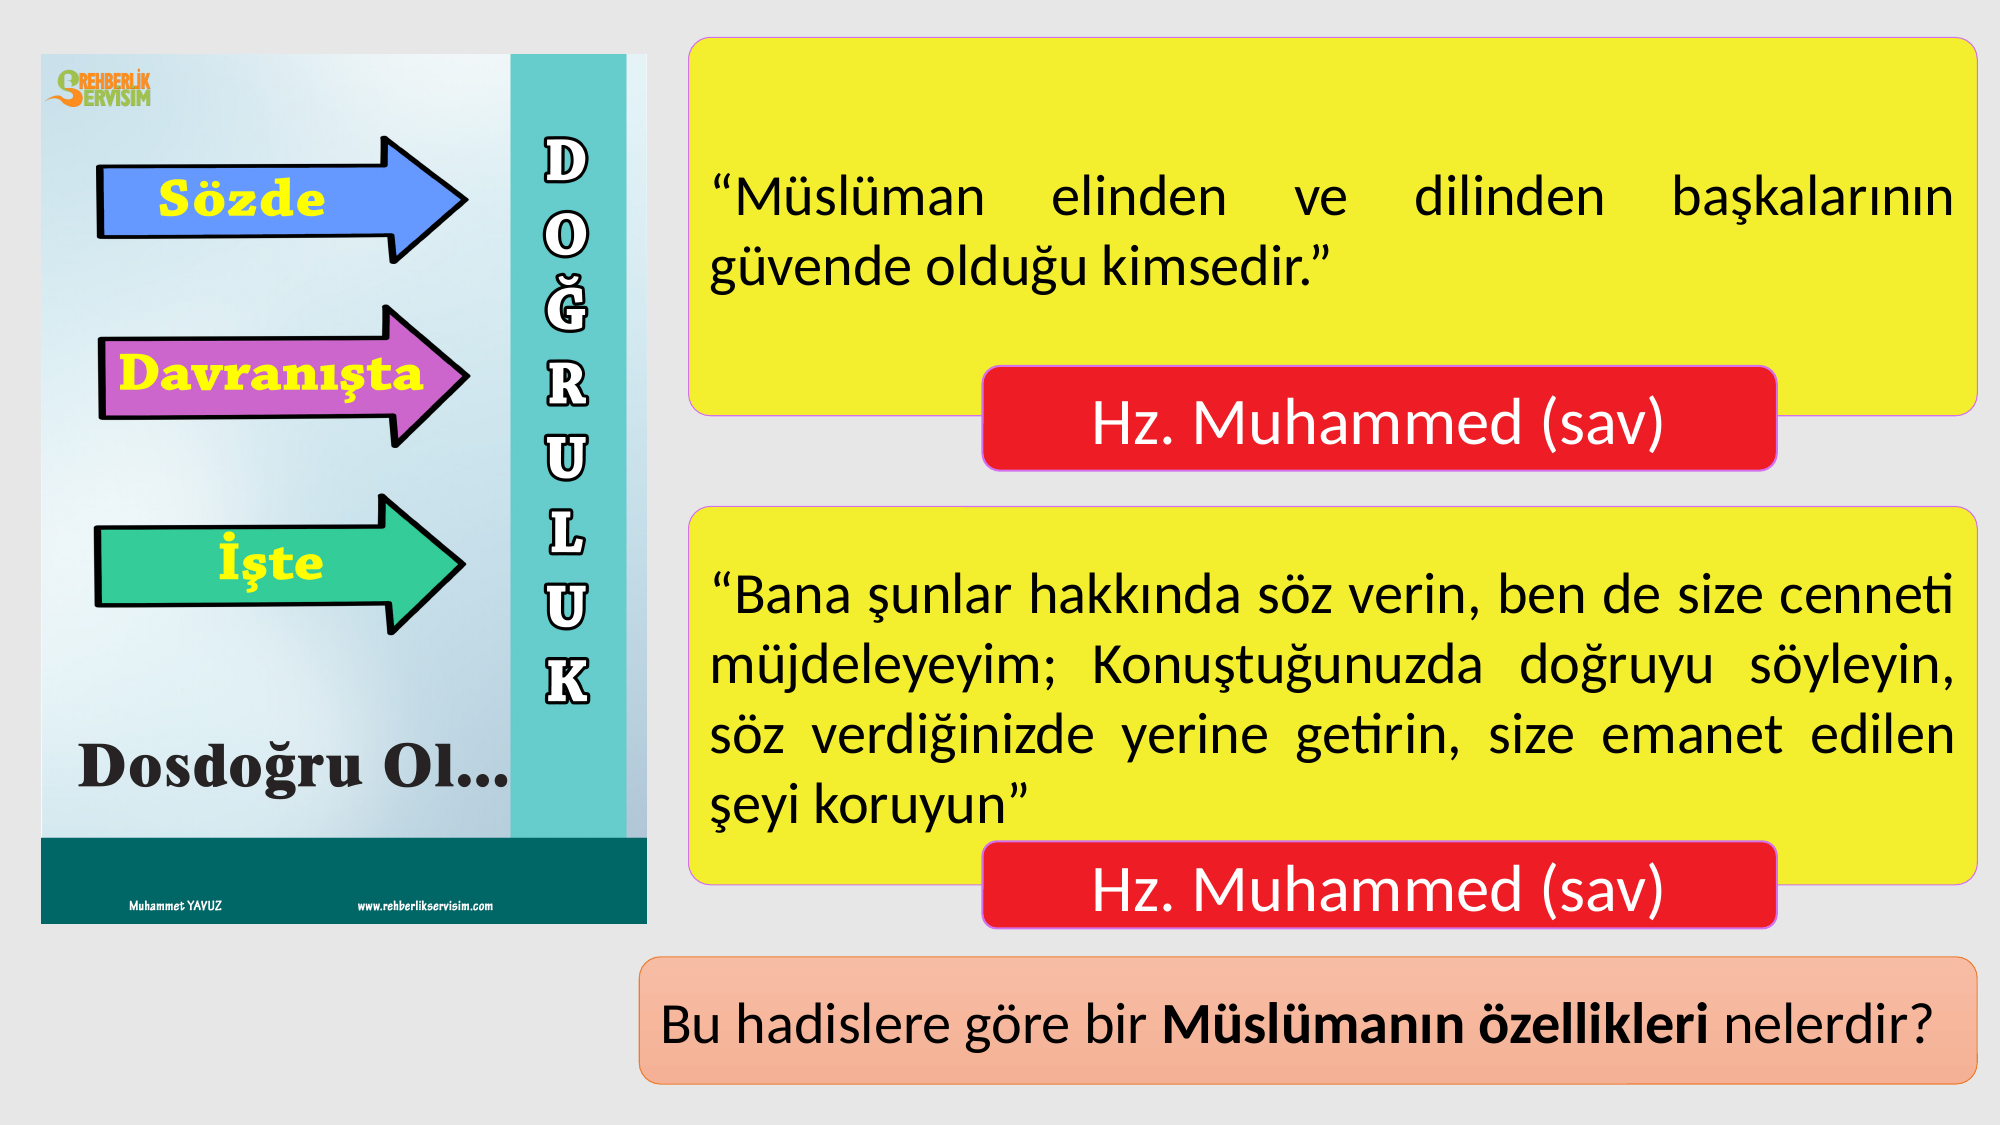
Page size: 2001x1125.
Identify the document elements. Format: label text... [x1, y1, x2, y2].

text_box Hz. Muhammed (sav) [981, 364, 1778, 472]
text_box “Müslüman elinden ve dilinden başkalarının güvende olduğu kimsedir.” [688, 36, 1978, 417]
text_box Bu hadislere göre bir Müslümanın özellikleri nelerdir? [638, 956, 1978, 1085]
text_box “Bana şunlar hakkında söz verin, ben de size cenneti müjdeleyeyim; Konuştuğunuzda doğruyu söyleyin, söz verdiğinizde yerine getirin, size emanet edilen şeyi koruyun” [688, 505, 1978, 886]
text_box Hz. Muhammed (sav) [981, 840, 1778, 930]
picture [41, 54, 647, 924]
